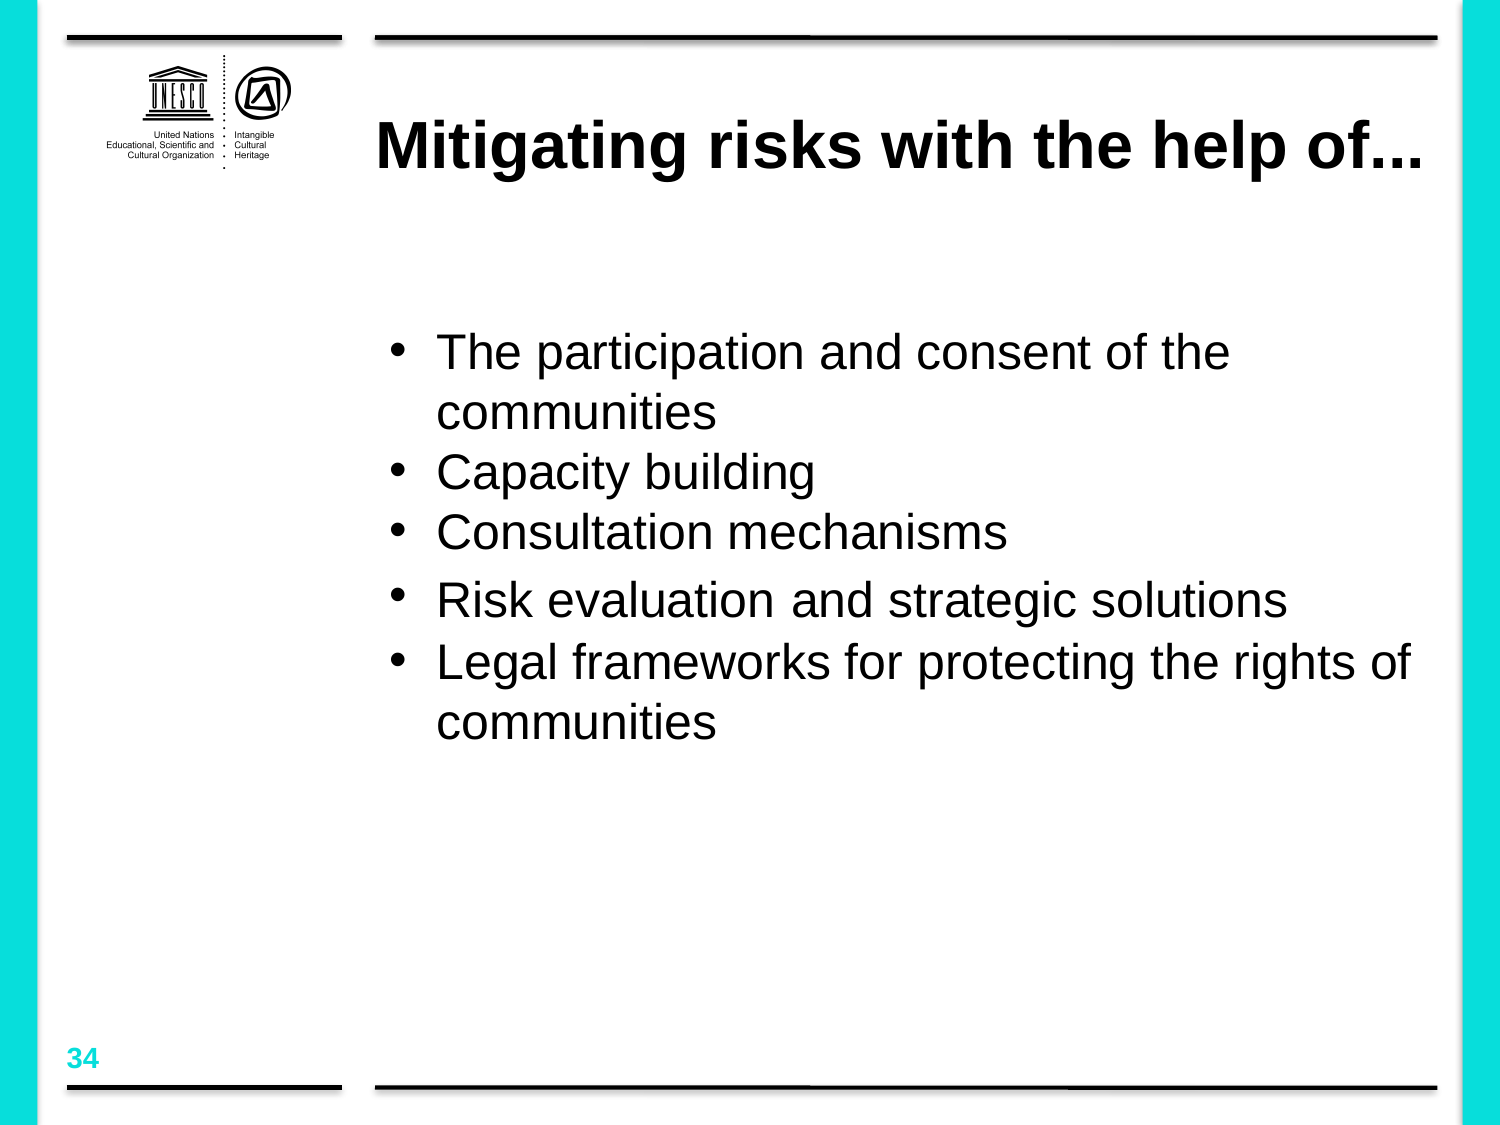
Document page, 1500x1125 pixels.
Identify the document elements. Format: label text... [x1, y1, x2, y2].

text_box The participation and consent of the communities Capacity building Consultation mechanisms Risk evaluation and strategic solutions Legal frameworks for protecting the rights of communities [374, 312, 1438, 763]
title Mitigating risks with the help of... [375, 101, 1438, 183]
picture [106, 55, 291, 169]
